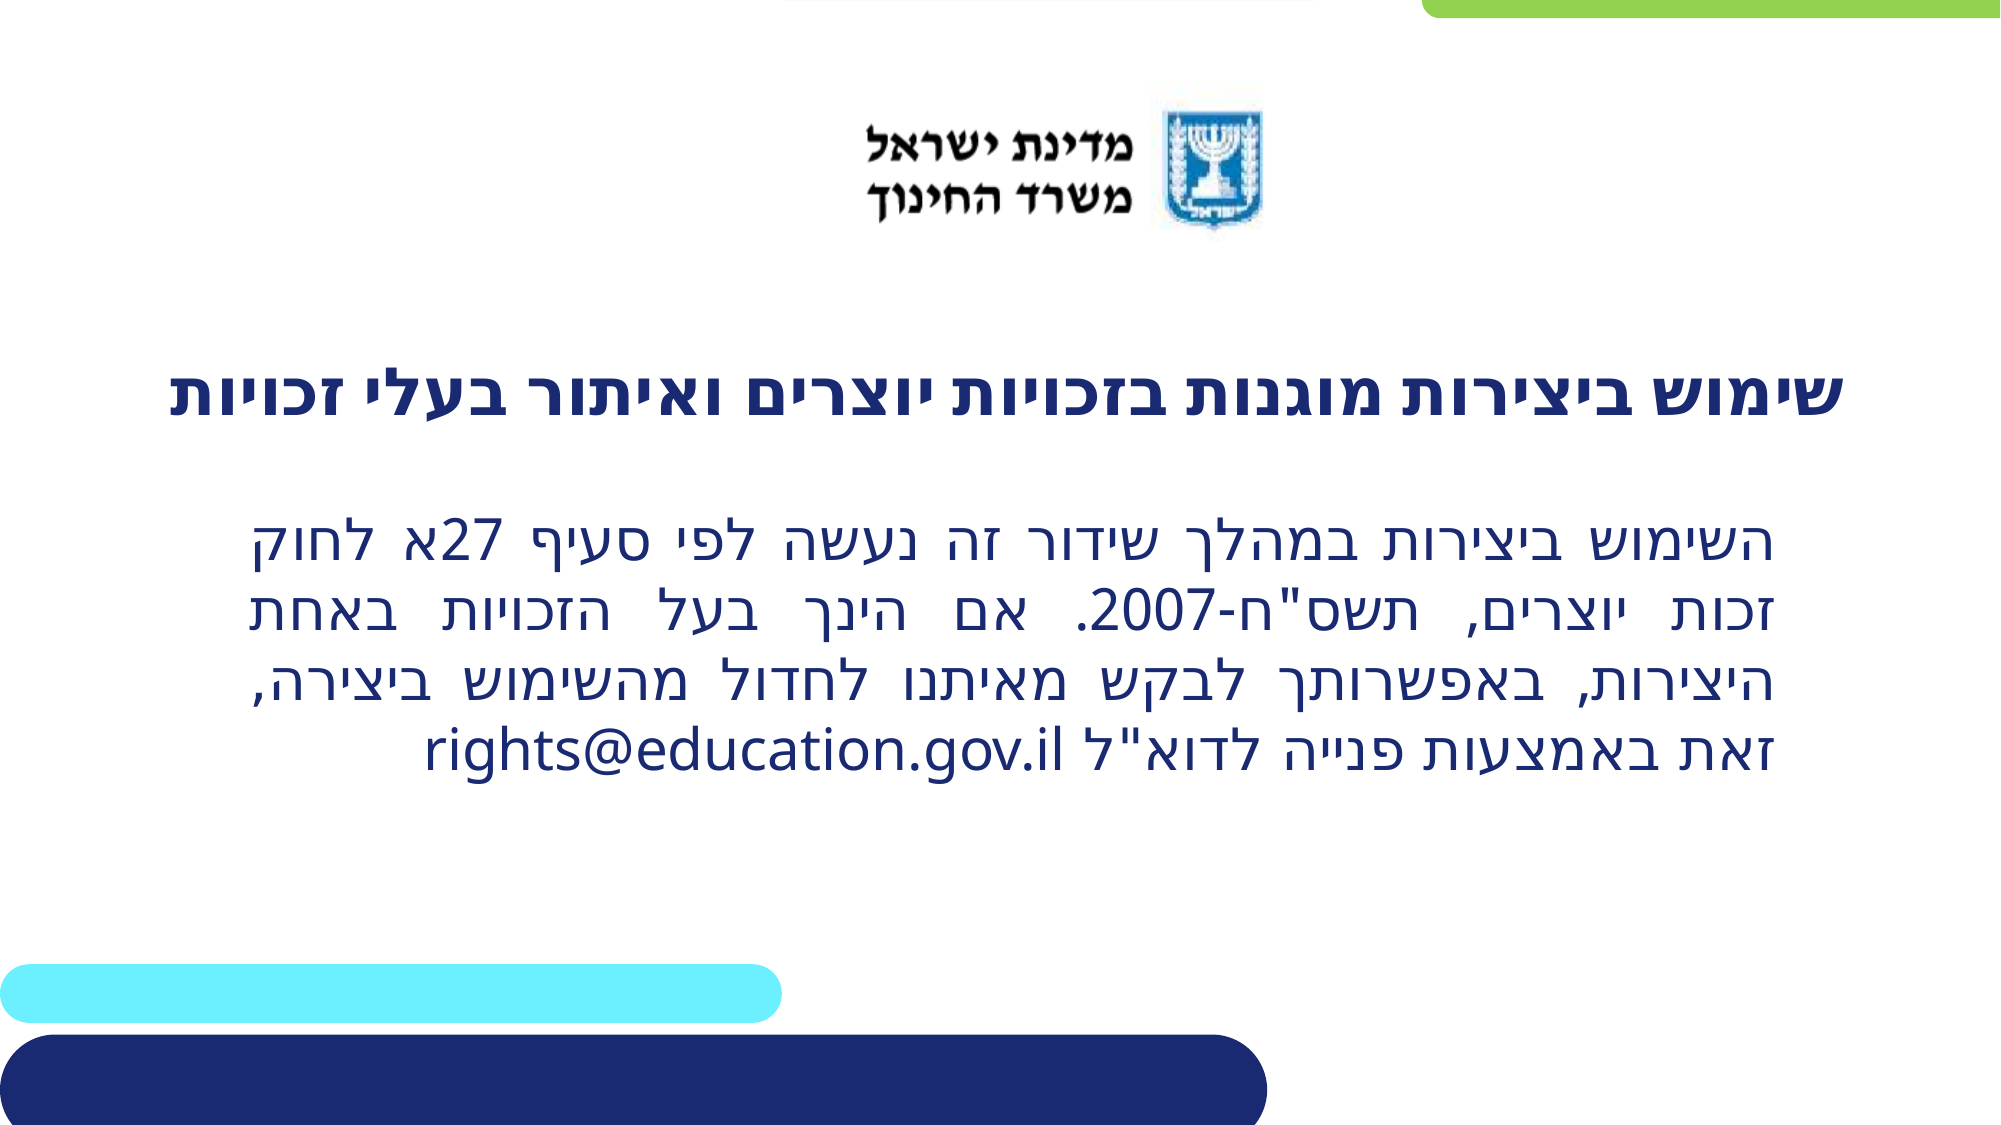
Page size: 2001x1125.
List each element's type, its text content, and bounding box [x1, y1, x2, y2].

text_box שימוש ביצירות מוגנות בזכויות יוצרים ואיתור בעלי זכויות [0, 301, 2000, 437]
picture [783, 0, 1316, 302]
text_box השימוש ביצירות במהלך שידור זה נעשה לפי סעיף 27א לחוק זכות יוצרים, תשס"ח-2007. אם הינך בעל הזכויות באחת היצירות, באפשרותך לבקש מאיתנו לחדול מהשימוש ביצירה, זאת באמצעות פנייה לדוא"ל rights@education.gov.il [234, 494, 1940, 790]
